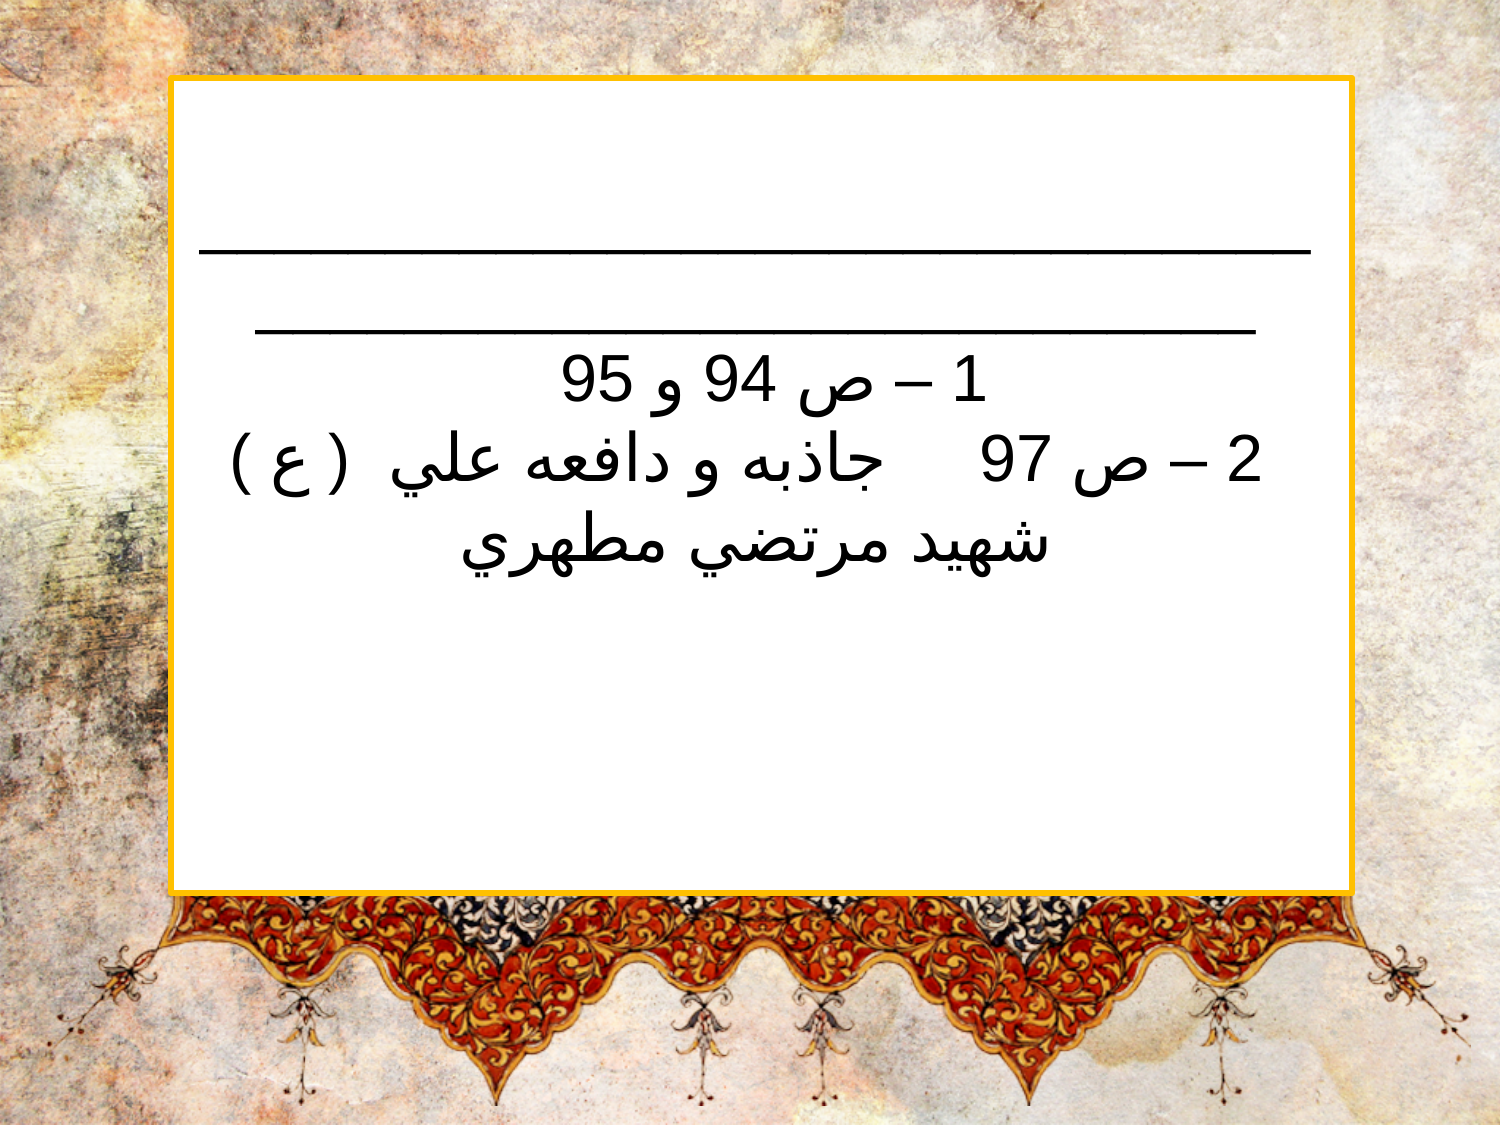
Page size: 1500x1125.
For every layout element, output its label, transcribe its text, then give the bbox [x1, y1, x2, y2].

title _________________________________________________________ 1 – ص 94 و 95 2 – ص 97 جاذبه و دافعه علي ( ع ) شهيد مرتضي مطهري [171, 45, 1341, 705]
picture [0, 0, 1500, 1125]
